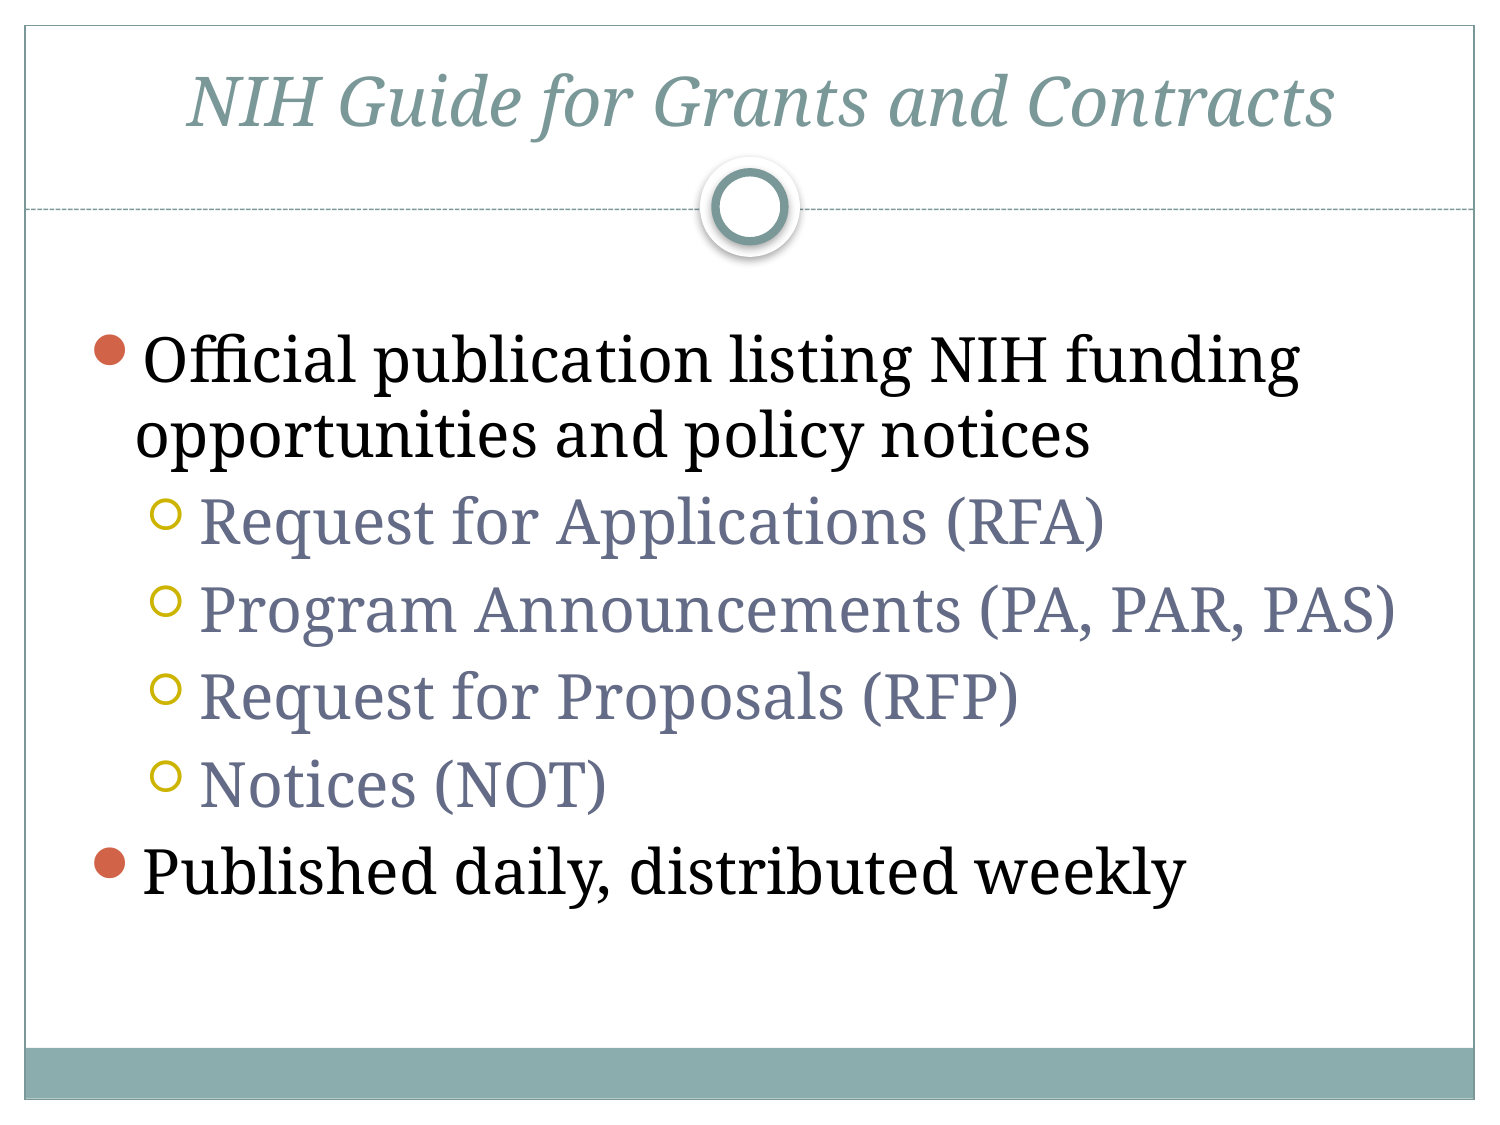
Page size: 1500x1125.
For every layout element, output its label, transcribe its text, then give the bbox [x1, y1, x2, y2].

title NIH Guide for Grants and Contracts [62, 50, 1463, 175]
list Official publication listing NIH funding opportunities and policy notices Request for Applications (RFA) Program Announcements (PA, PAR, PAS) Request for Proposals (RFP) Notices (NOT) Published daily, distributed weekly [75, 312, 1500, 1000]
